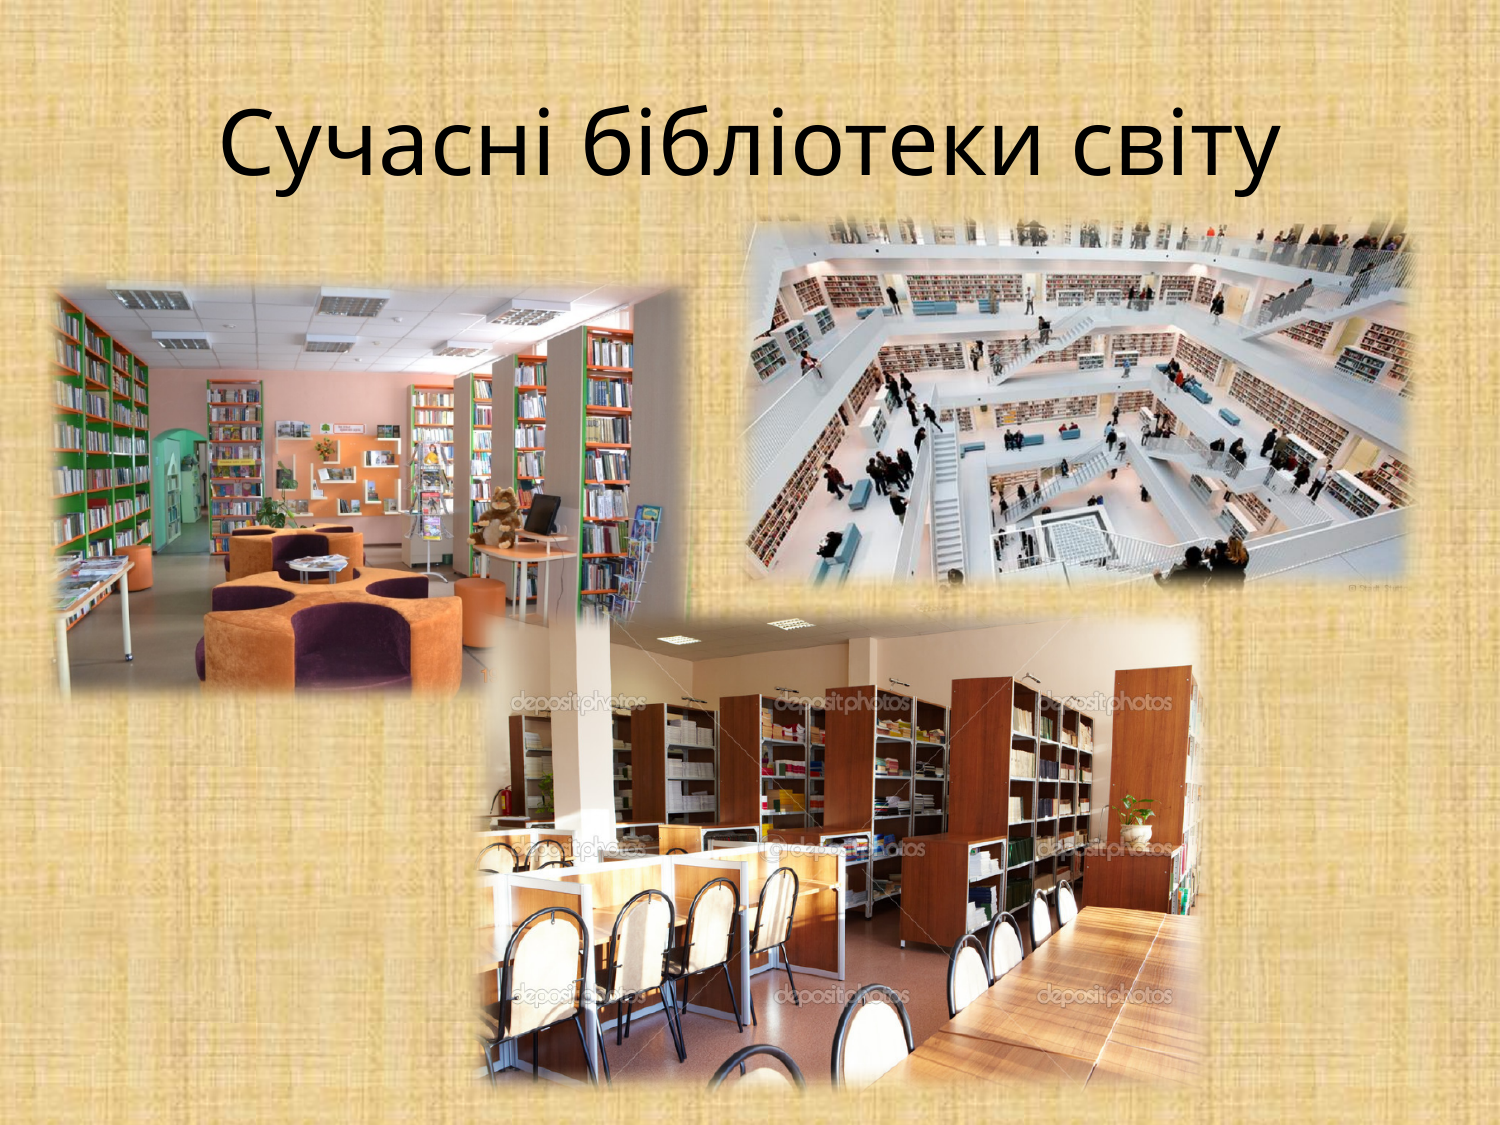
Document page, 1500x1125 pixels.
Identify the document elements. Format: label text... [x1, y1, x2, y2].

picture [0, 0, 1500, 1125]
title Сучасні бібліотеки світу [75, 45, 1425, 233]
